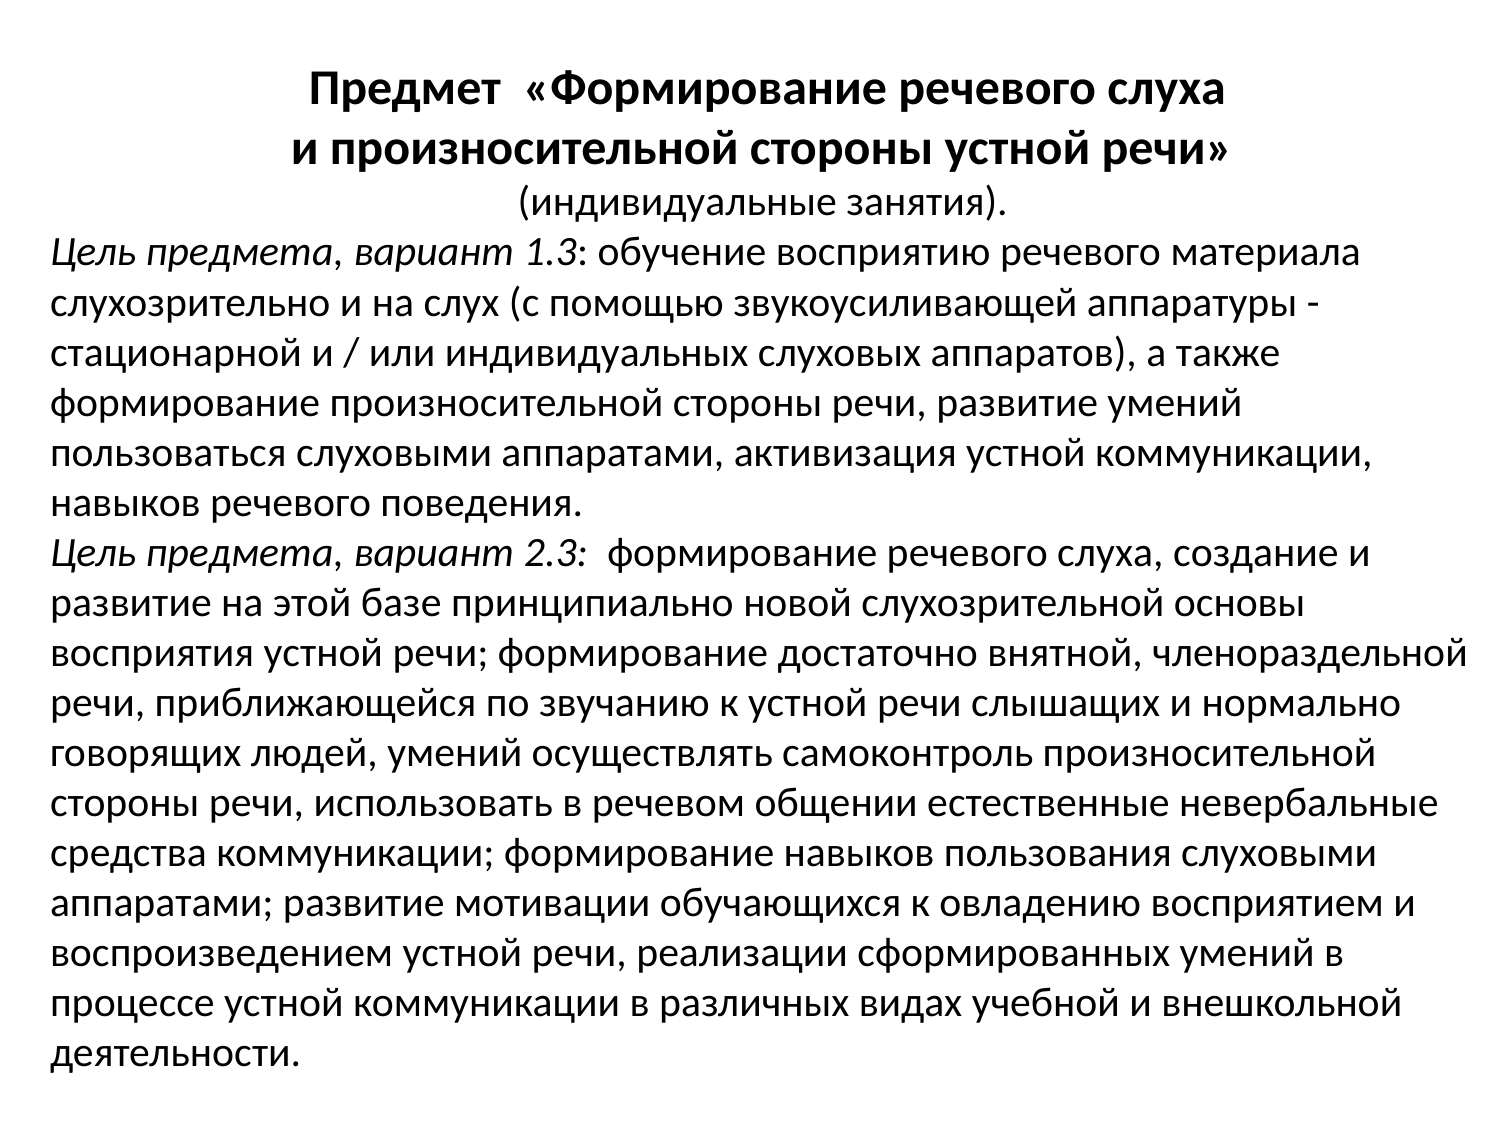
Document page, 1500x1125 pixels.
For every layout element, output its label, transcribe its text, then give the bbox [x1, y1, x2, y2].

text_box Предмет «Формирование речевого слуха и произносительной стороны устной речи» (индивидуальные занятия). Цель предмета, вариант 1.3: обучение восприятию речевого материала слухозрительно и на слух (с помощью звукоусиливающей аппаратуры - стационарной и / или индивидуальных слуховых аппаратов), а также формирование произносительной стороны речи, развитие умений пользоваться слуховыми аппаратами, активизация устной коммуникации, навыков речевого поведения. Цель предмета, вариант 2.3: формирование речевого слуха, создание и развитие на этой базе принципиально новой слухозрительной основы восприятия устной речи; формирование достаточно внятной, членораздельной речи, приближающейся по звучанию к устной речи слышащих и нормально говорящих людей, умений осуществлять самоконтроль произносительной стороны речи, использовать в речевом общении естественные невербальные средства коммуникации; формирование навыков пользования слуховыми аппаратами; развитие мотивации обучающихся к овладению восприятием и воспроизведением устной речи, реализации сформированных умений в процессе устной коммуникации в различных видах учебной и внешкольной деятельности. [35, 46, 1500, 1082]
